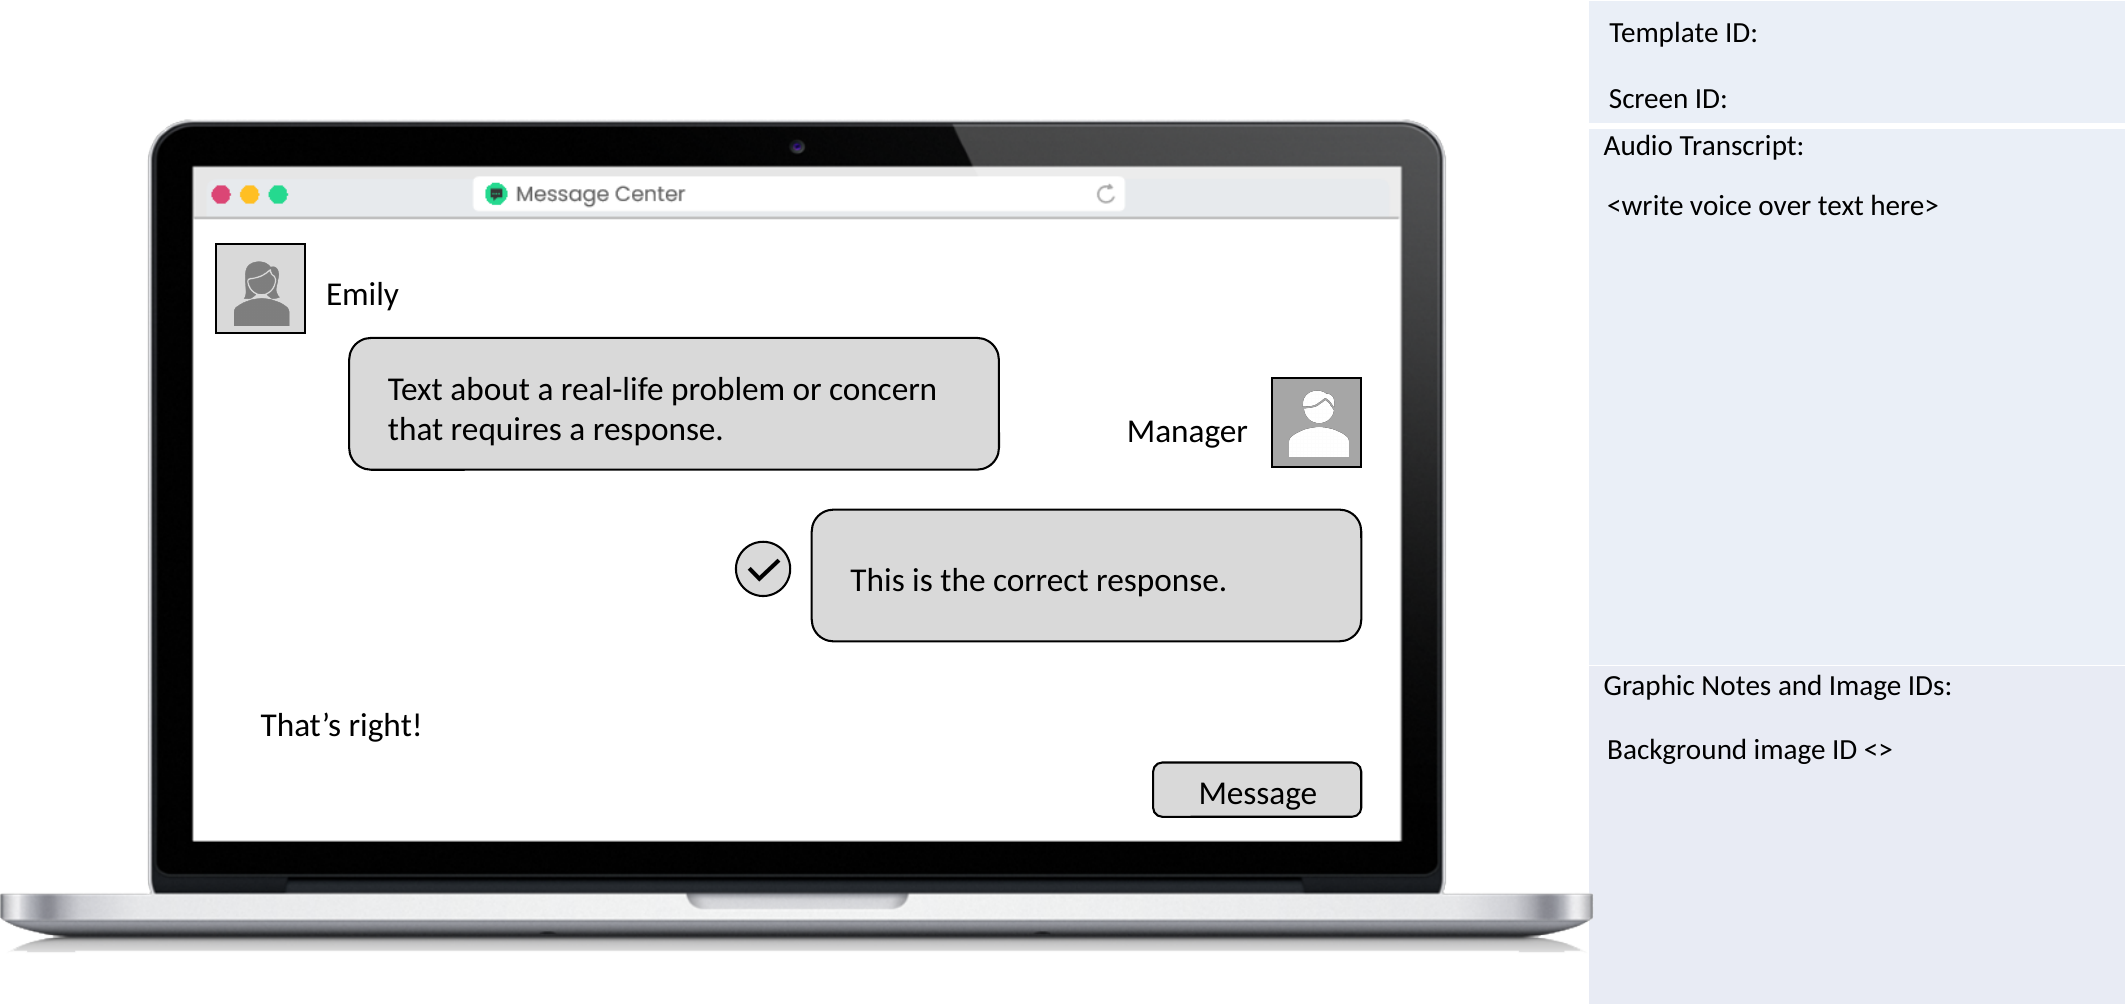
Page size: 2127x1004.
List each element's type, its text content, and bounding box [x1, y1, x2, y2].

picture [0, 118, 1623, 1004]
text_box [811, 509, 1362, 642]
text_box <write voice over text here> [1623, 178, 2126, 229]
text_box Background image ID <> [1623, 722, 2126, 773]
